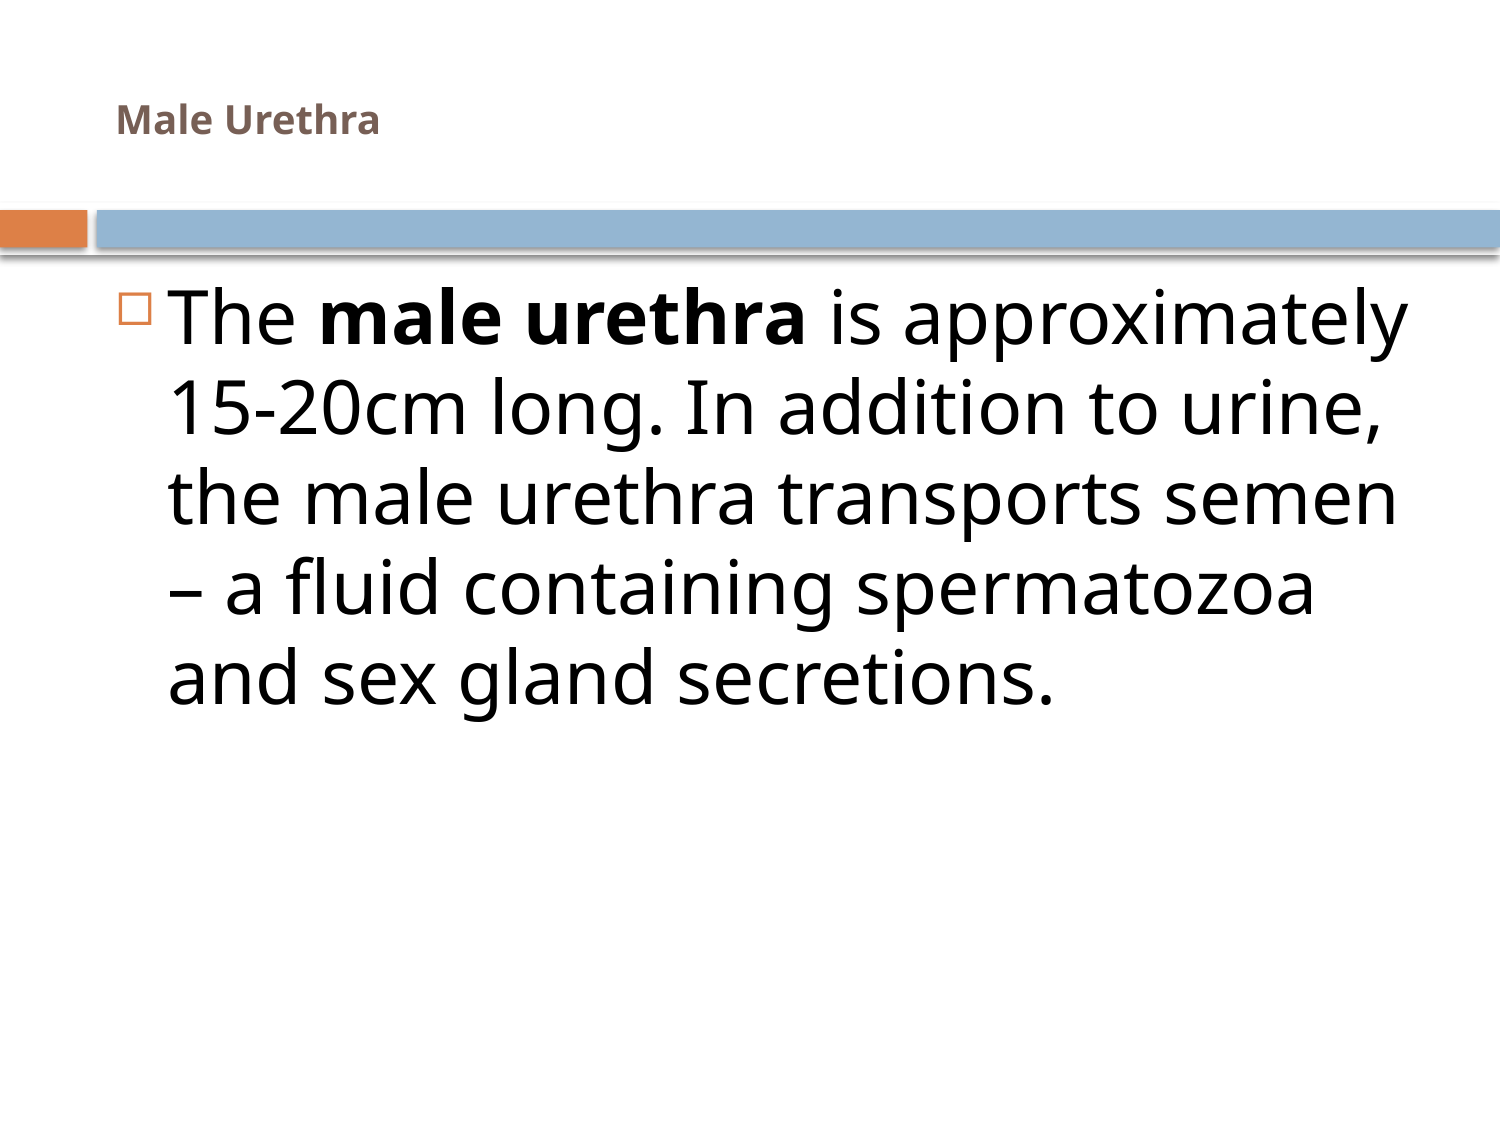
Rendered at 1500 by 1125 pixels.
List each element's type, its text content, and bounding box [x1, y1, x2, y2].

title Male Urethra [100, 37, 1438, 200]
list The male urethra is approximately 15-20cm long. In addition to urine, the male urethra transports semen – a fluid containing spermatozoa and sex gland secretions. [100, 262, 1438, 1000]
